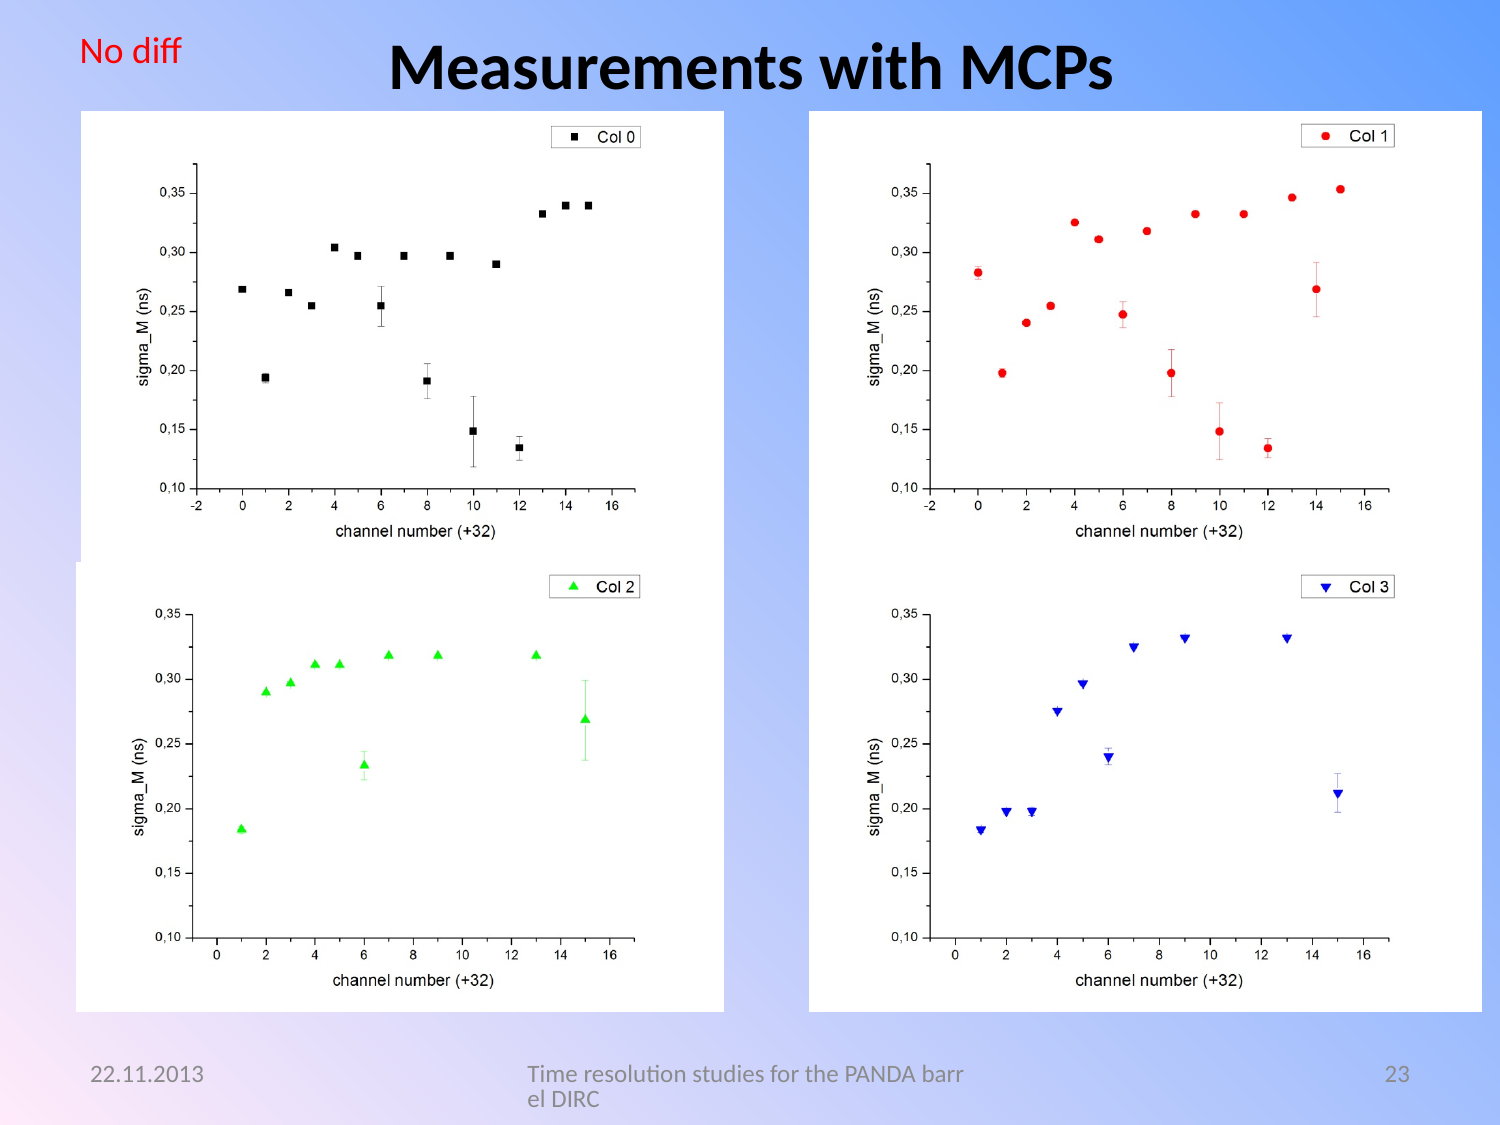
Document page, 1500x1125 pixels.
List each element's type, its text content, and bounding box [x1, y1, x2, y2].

picture [76, 111, 724, 1012]
picture [808, 111, 1482, 1012]
slide_number 23 [1074, 1042, 1425, 1103]
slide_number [75, 1042, 425, 1103]
title Measurements with MCPs [76, 0, 1427, 126]
text_box No diff [64, 19, 290, 79]
footer Time resolution studies for the PANDA barrel DIRC [512, 1042, 988, 1103]
